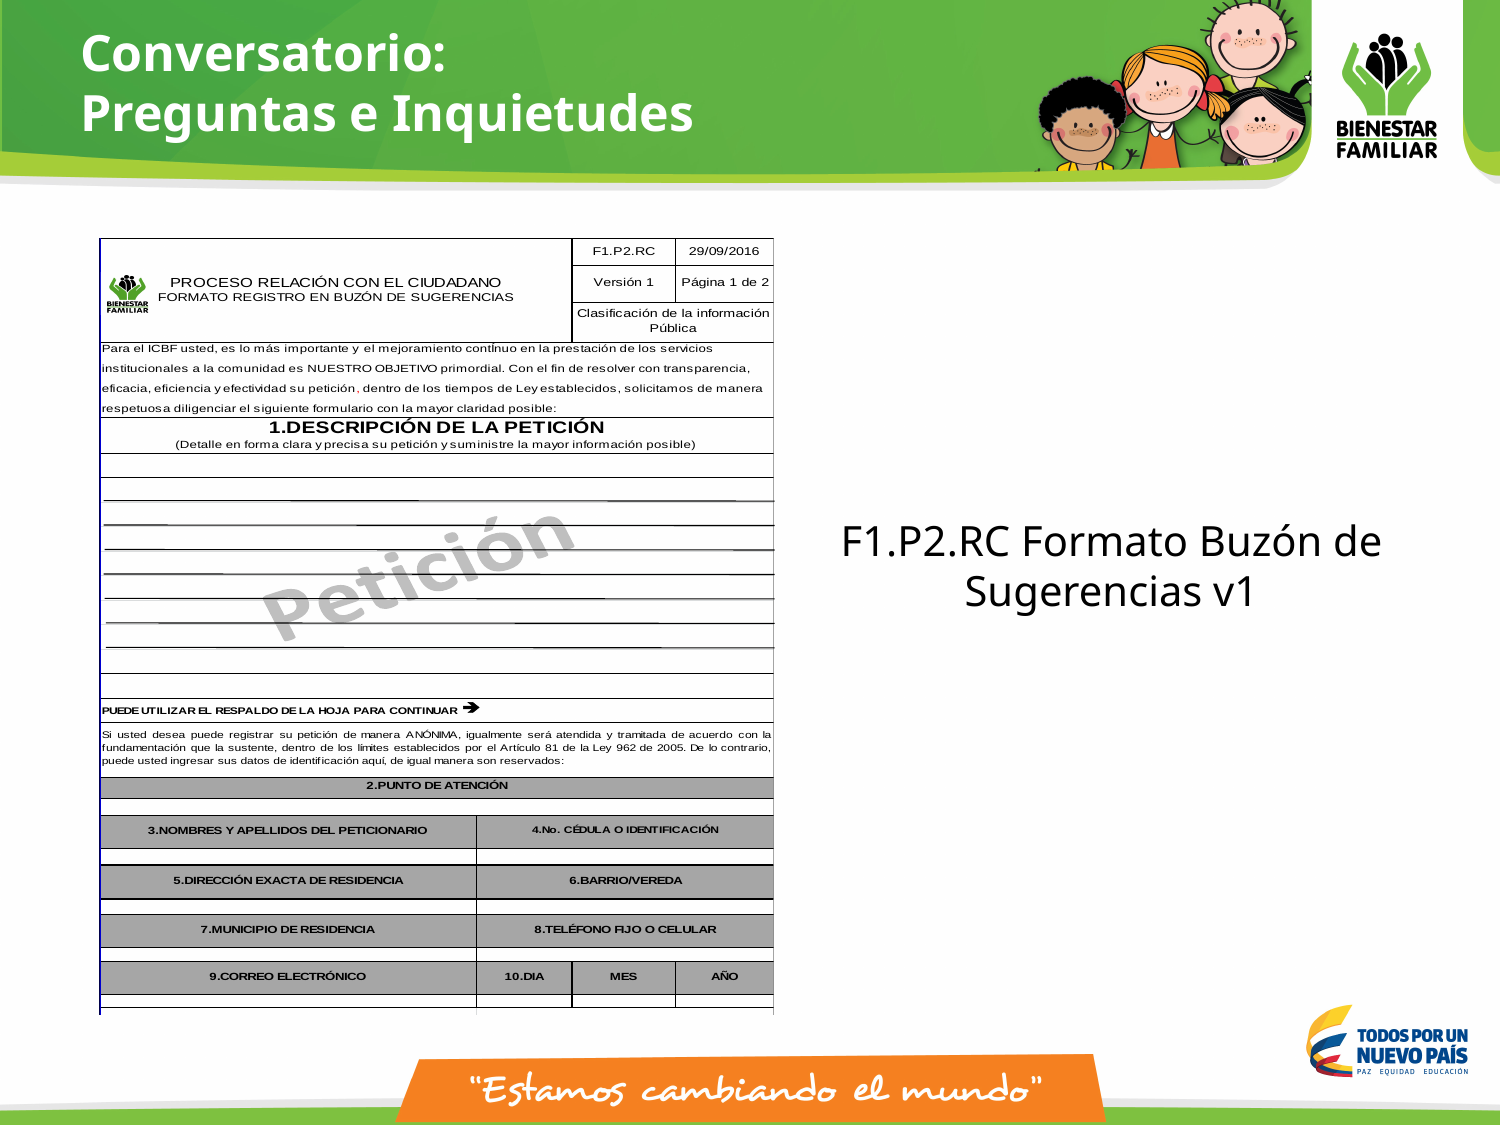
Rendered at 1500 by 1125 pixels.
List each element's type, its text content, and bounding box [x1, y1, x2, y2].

text_box F1.P2.RC Formato Buzón de Sugerencias v1 [819, 507, 1404, 623]
picture [0, 0, 1500, 1125]
text_box Conversatorio: Preguntas e Inquietudes [65, 14, 1187, 149]
